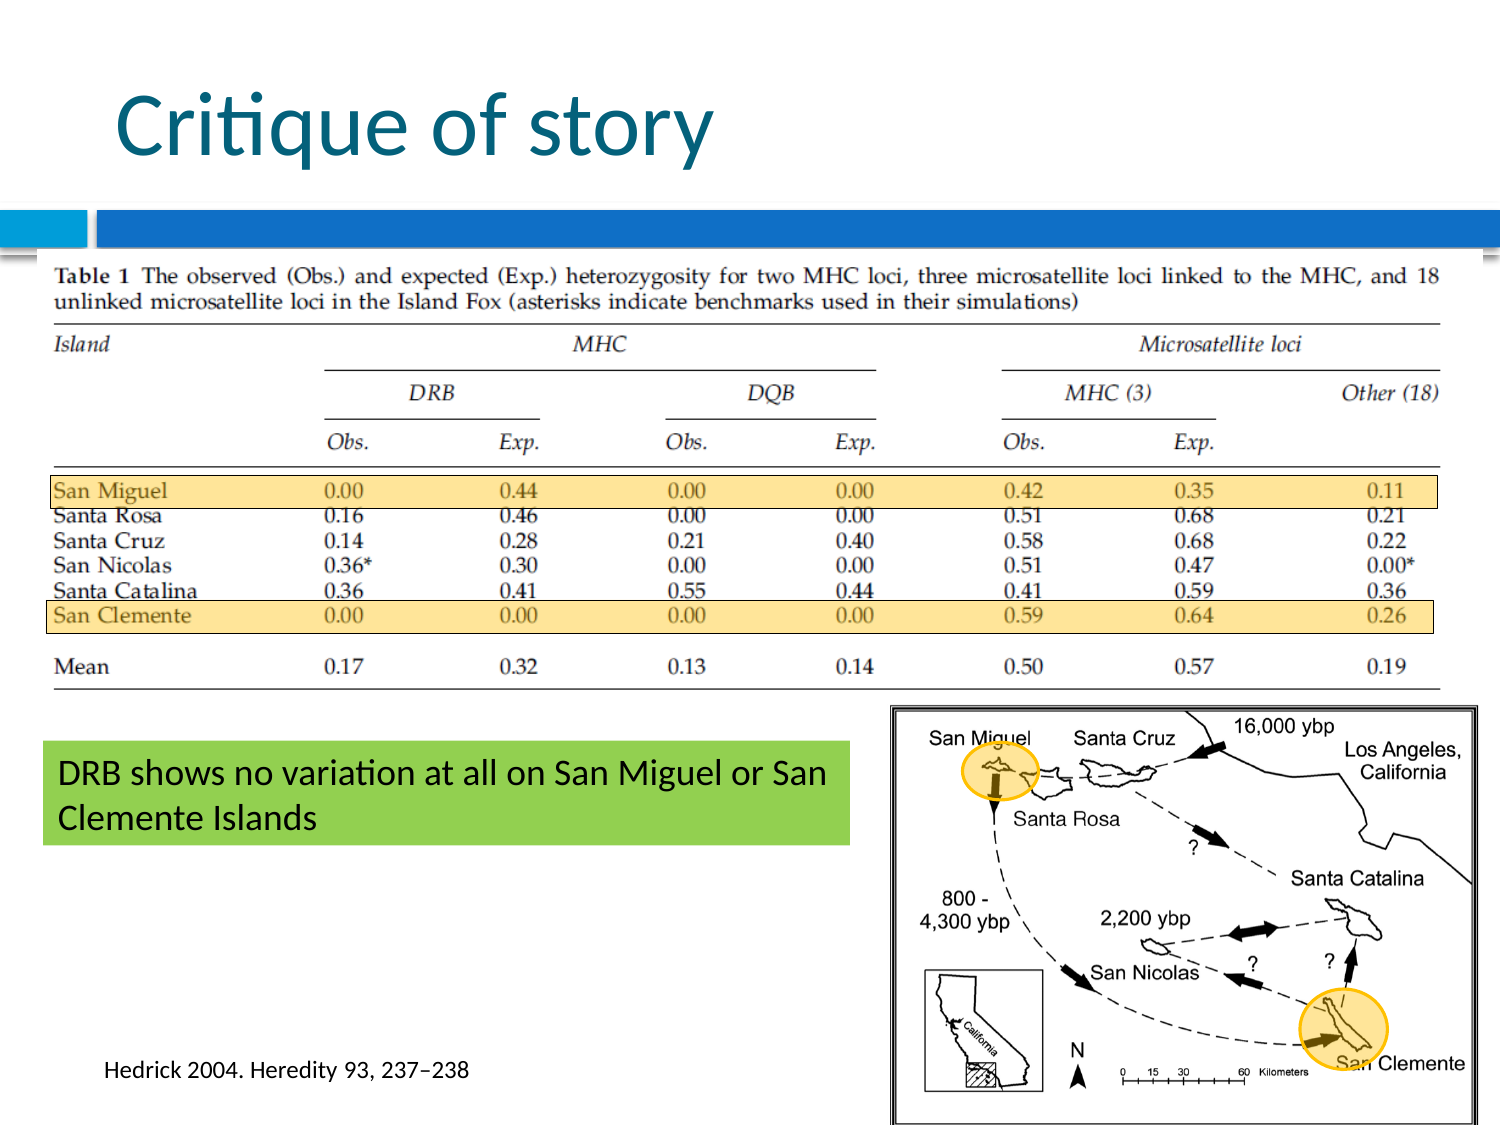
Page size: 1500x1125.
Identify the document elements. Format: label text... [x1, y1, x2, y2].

picture [37, 249, 1483, 1125]
title Critique of story [100, 37, 1438, 200]
text_box DRB shows no variation at all on San Miguel or San Clemente Islands [43, 740, 850, 846]
text_box Hedrick 2004. Heredity 93, 237–238 [89, 1046, 486, 1092]
